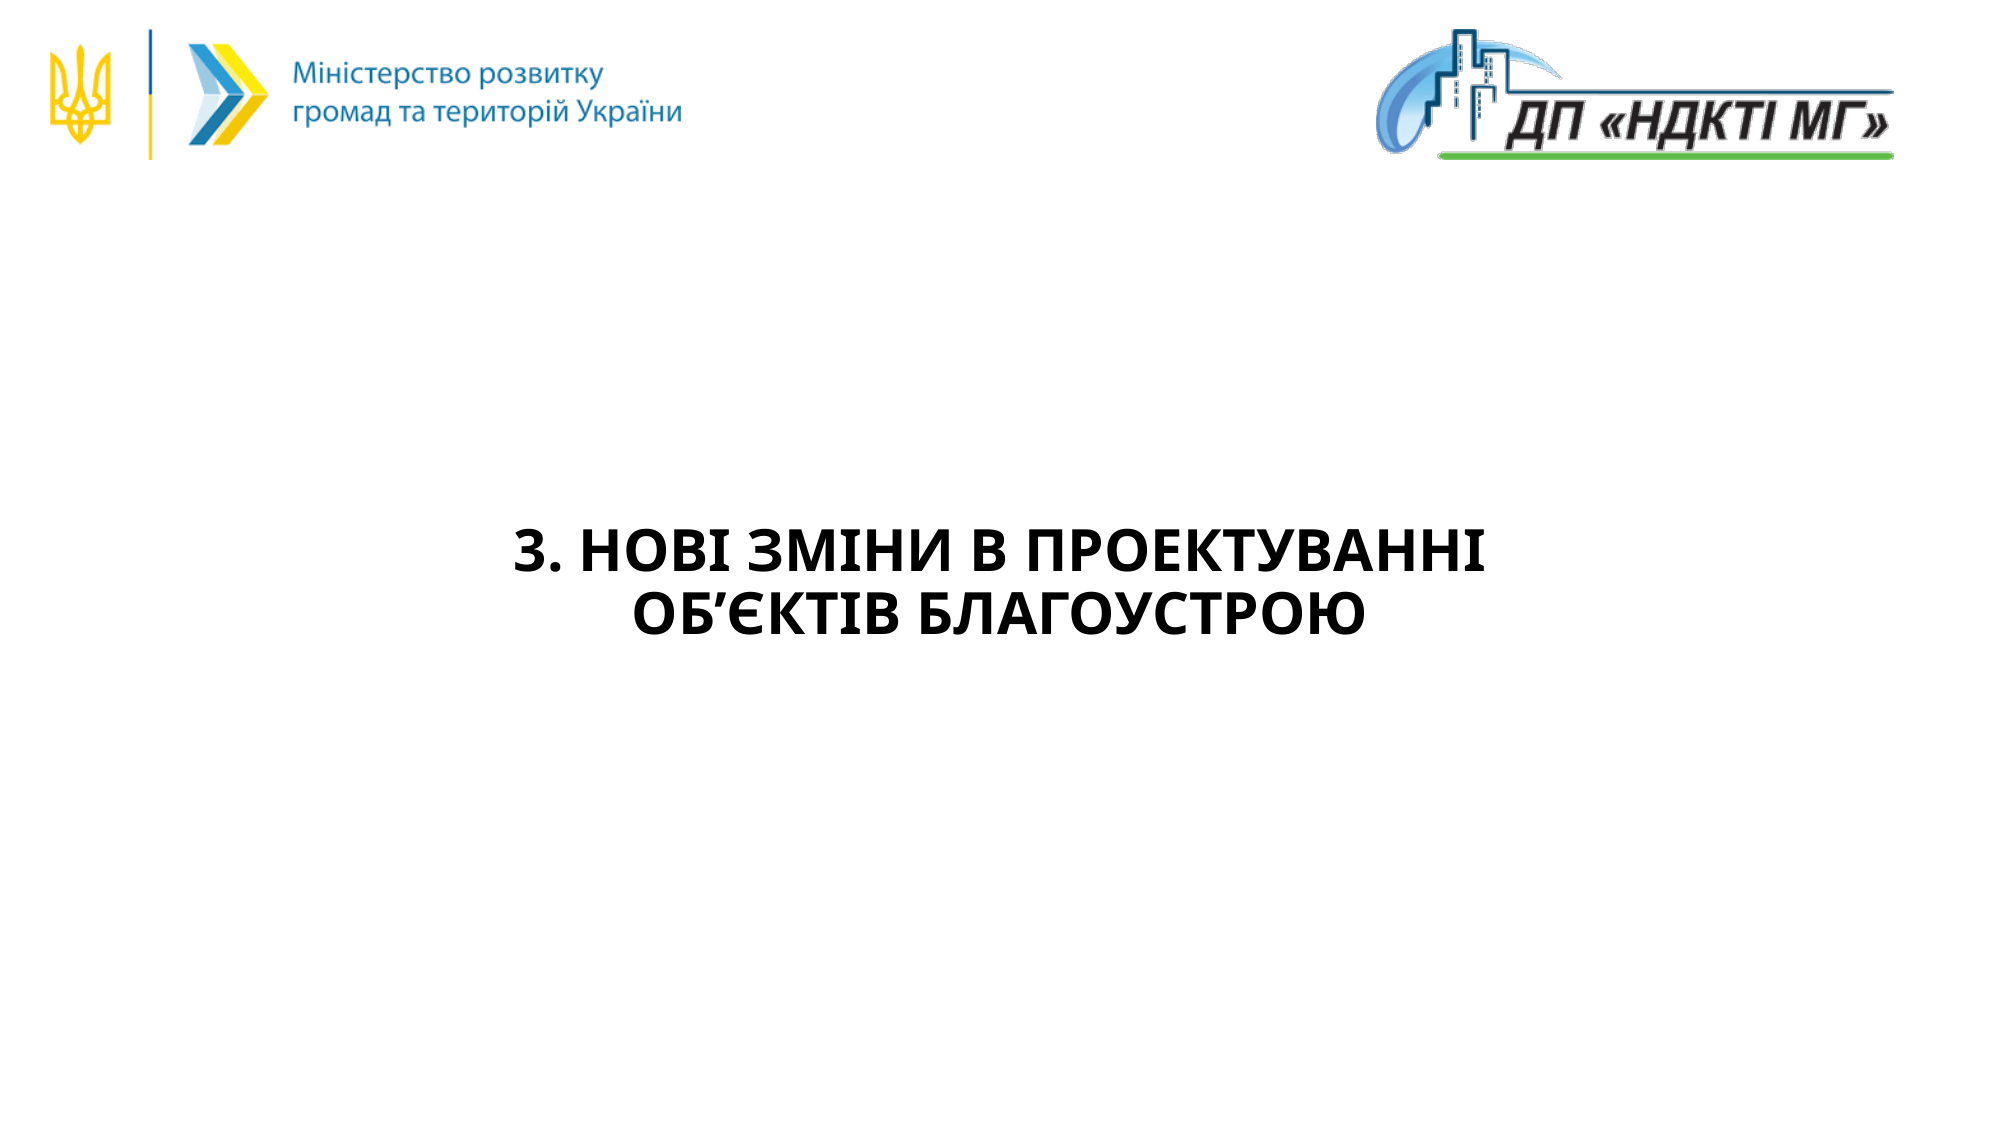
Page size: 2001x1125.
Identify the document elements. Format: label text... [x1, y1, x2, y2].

picture [50, 29, 681, 160]
picture [1376, 29, 1894, 160]
title 3. НОВІ ЗМІНИ В ПРОЕКТУВАННІ ОБ’ЄКТІВ БЛАГОУСТРОЮ [388, 434, 1612, 655]
